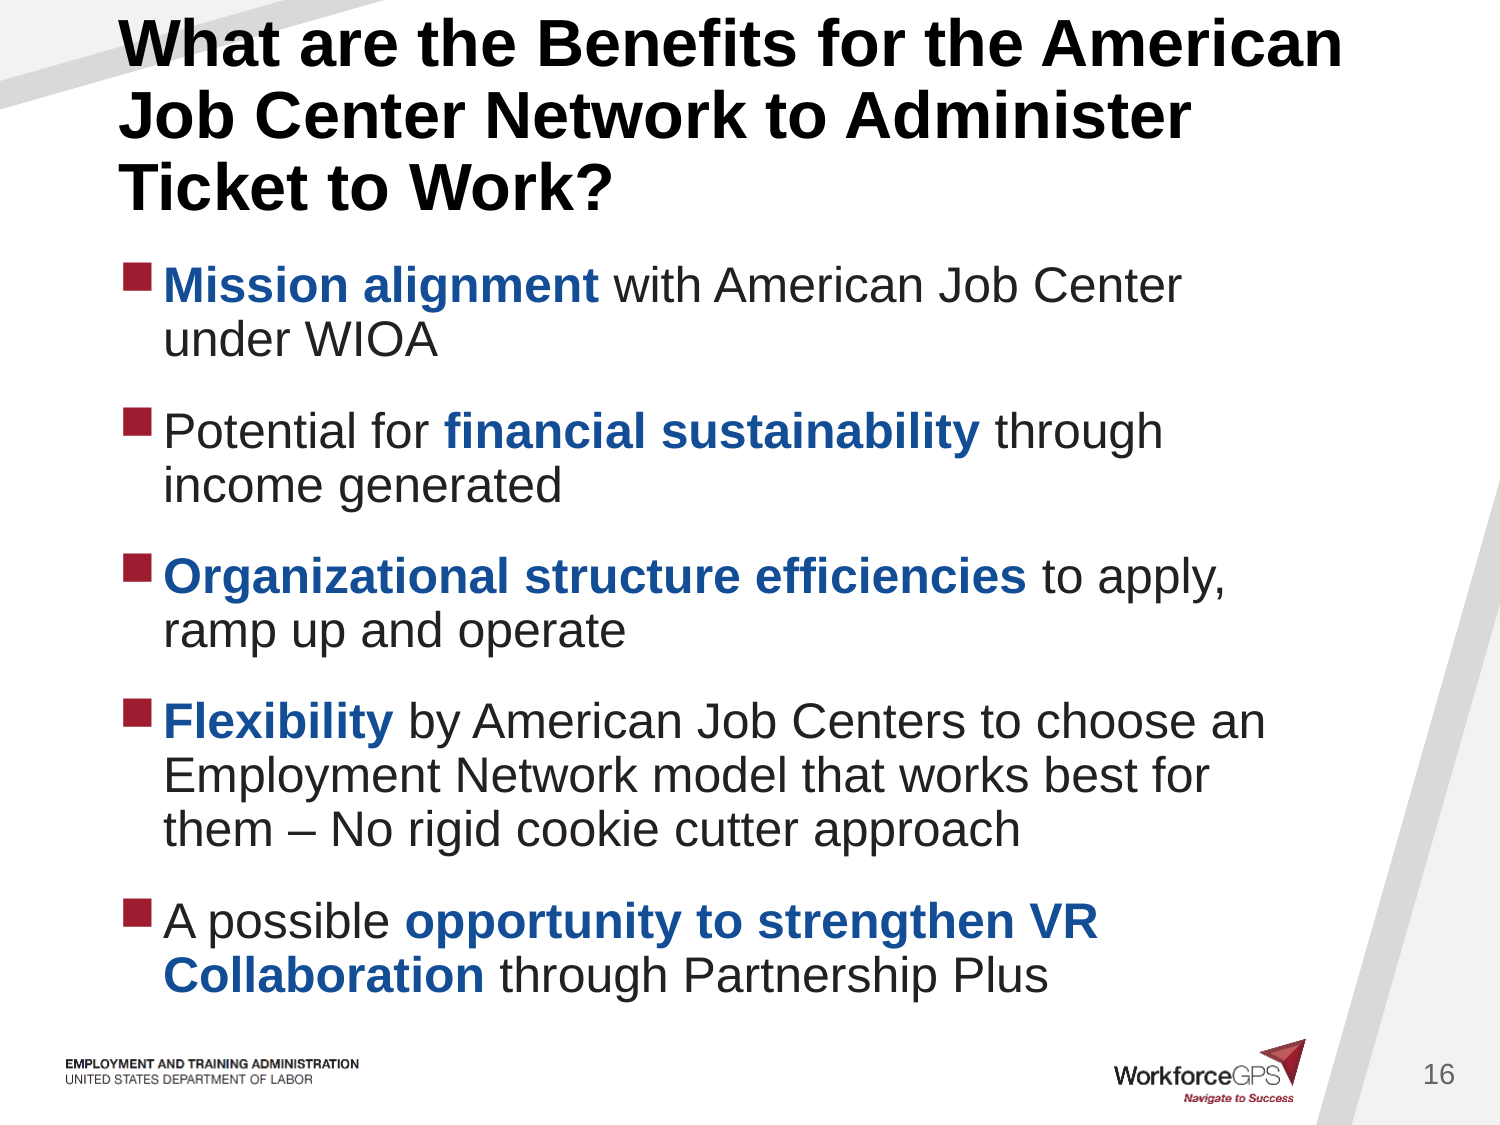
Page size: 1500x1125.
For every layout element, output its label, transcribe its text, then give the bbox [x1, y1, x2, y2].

list Mission alignment with American Job Center under WIOA Potential for financial sustainability through income generated Organizational structure efficiencies to apply, ramp up and operate Flexibility by American Job Centers to choose an Employment Network model that works best for them – No rigid cookie cutter approach A possible opportunity to strengthen VR Collaboration through Partnership Plus [103, 251, 1340, 1014]
slide_number 16 [1260, 1042, 1471, 1103]
title What are the Benefits for the American Job Center Network to Administer Ticket to Work? [103, 59, 1409, 233]
picture [59, 1053, 370, 1092]
picture [1112, 1038, 1308, 1105]
